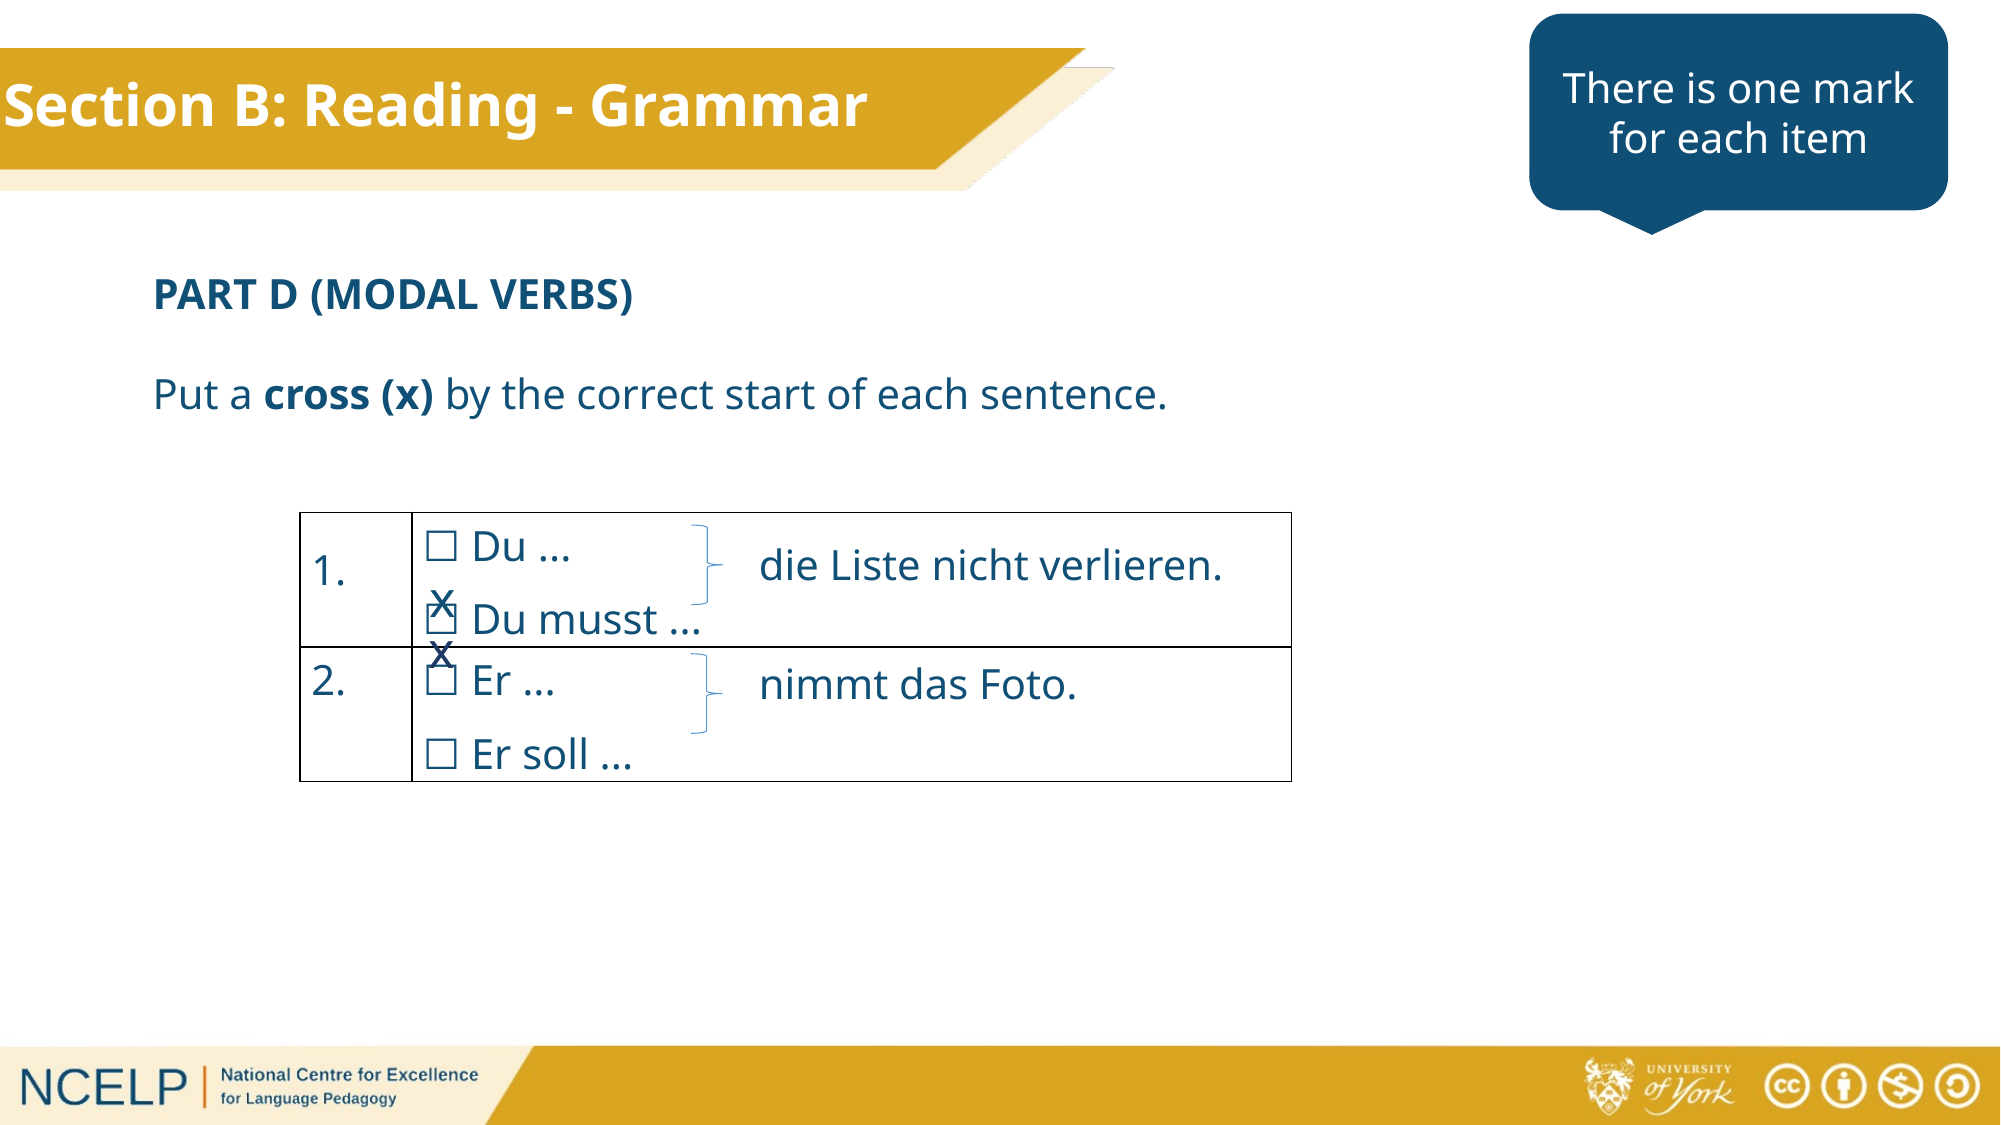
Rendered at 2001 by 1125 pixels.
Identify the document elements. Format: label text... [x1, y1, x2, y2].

text_box nimmt das Foto. [744, 650, 1363, 715]
table_header ☐ Du ... ☐ Du musst ... [413, 513, 1291, 646]
table_header 1. [301, 513, 411, 646]
picture [0, 0, 2001, 1125]
text_box There is one mark for each item [1529, 13, 1949, 235]
text_box x [413, 611, 474, 686]
table_cell 2. [301, 648, 411, 781]
text_box PART D (MODAL VERBS) Put a cross (x) by the correct start of each sentence. [137, 260, 1184, 426]
title Section B: Reading - Grammar [0, 46, 1224, 165]
text_box [690, 653, 723, 734]
table_cell ☐ Er ... ☐ Er soll ... [413, 648, 1291, 781]
text_box x [415, 560, 467, 635]
text_box die Liste nicht verlieren. [744, 531, 1363, 596]
text_box [691, 524, 724, 606]
